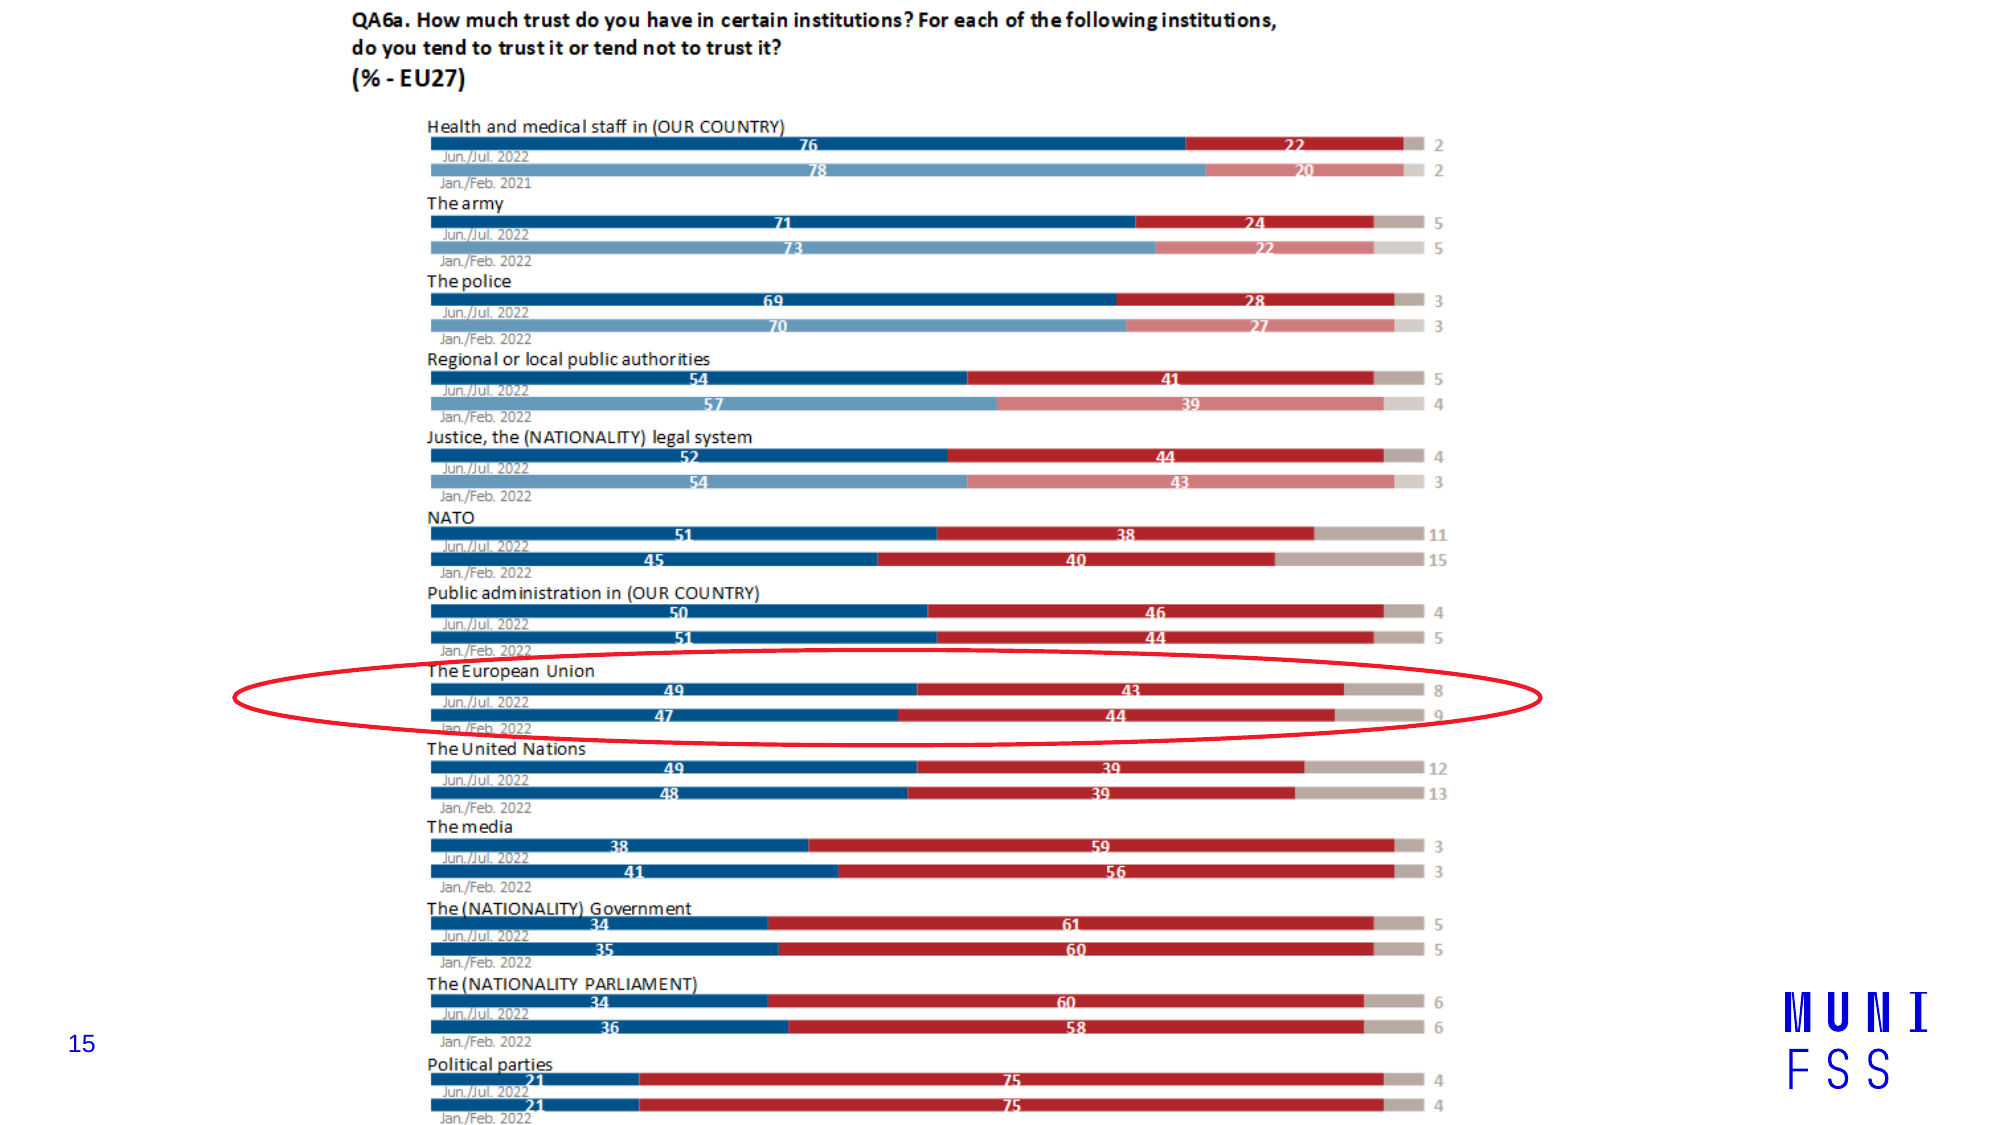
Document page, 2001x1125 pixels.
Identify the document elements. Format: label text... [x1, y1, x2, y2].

text_box [232, 671, 323, 724]
text_box [1494, 677, 1543, 718]
slide_number 15 [67, 1021, 110, 1063]
picture [328, 0, 1490, 1125]
